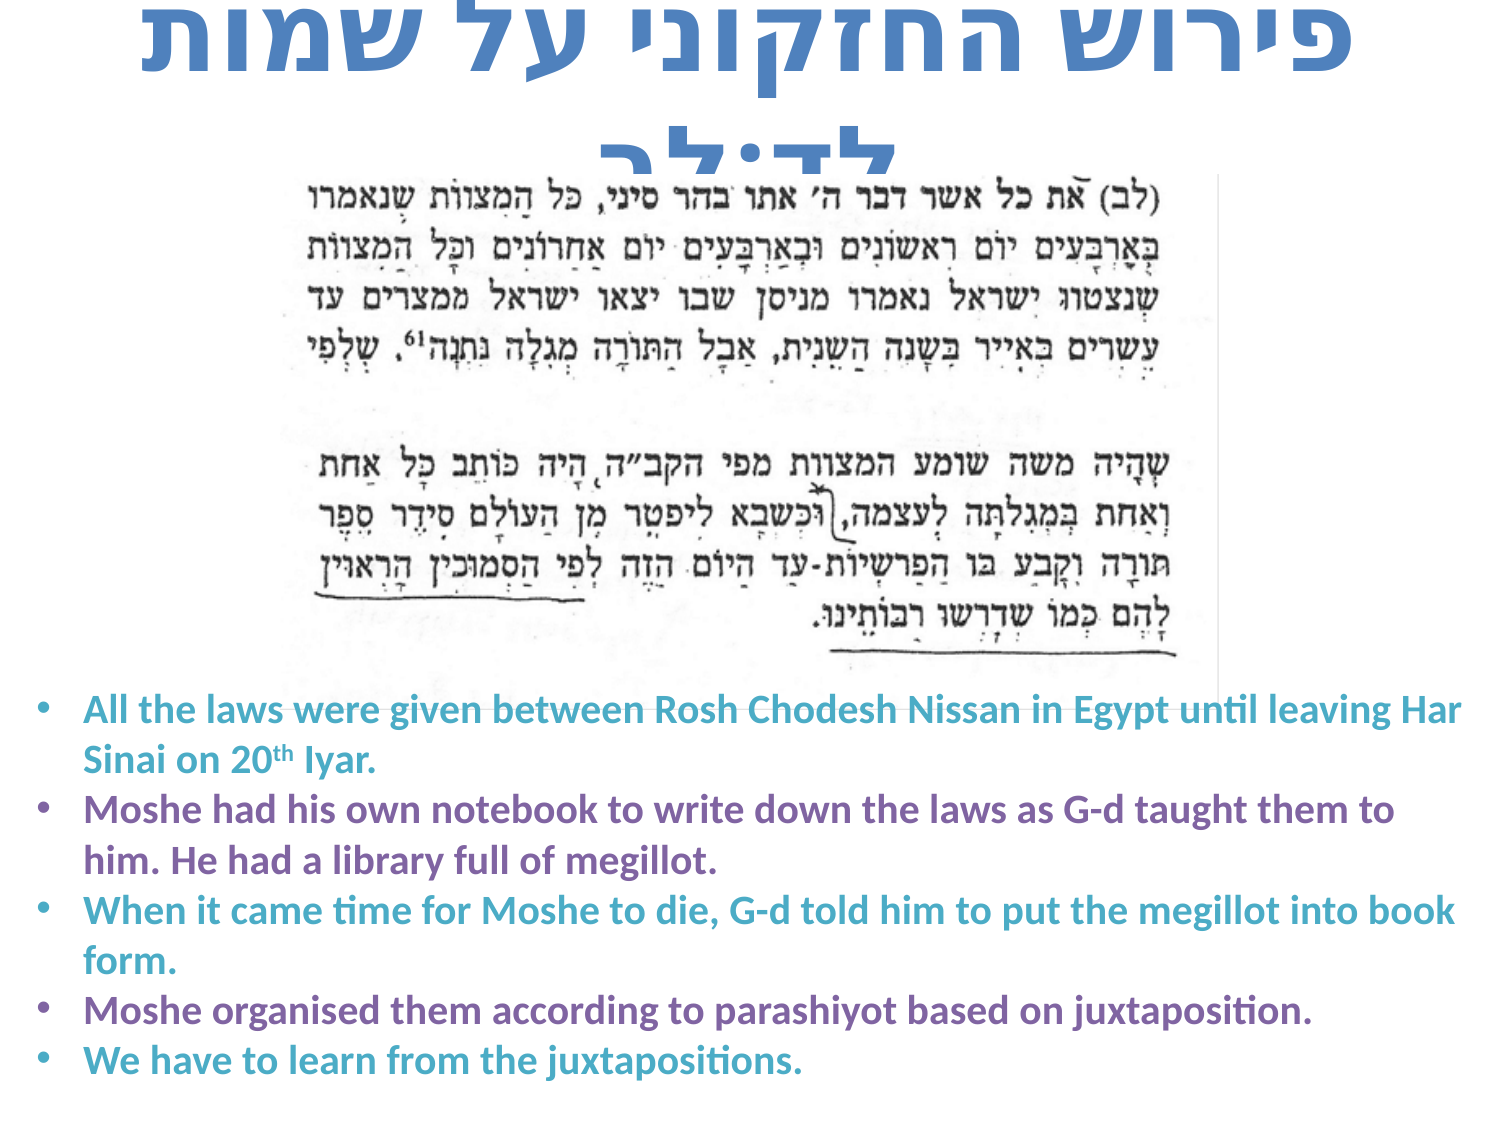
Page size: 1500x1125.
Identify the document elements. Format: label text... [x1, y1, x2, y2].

text_box All the laws were given between Rosh Chodesh Nissan in Egypt until leaving Har Sinai on 20th Iyar. Moshe had his own notebook to write down the laws as G-d taught them to him. He had a library full of megillot. When it came time for Moshe to die, G-d told him to put the megillot into book form. Moshe organised them according to parashiyot based on juxtaposition. We have to learn from the juxtapositions. [21, 674, 1497, 1090]
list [280, 174, 1220, 713]
title פירוש החזקוני על שמות לד:לב [75, 0, 1425, 188]
